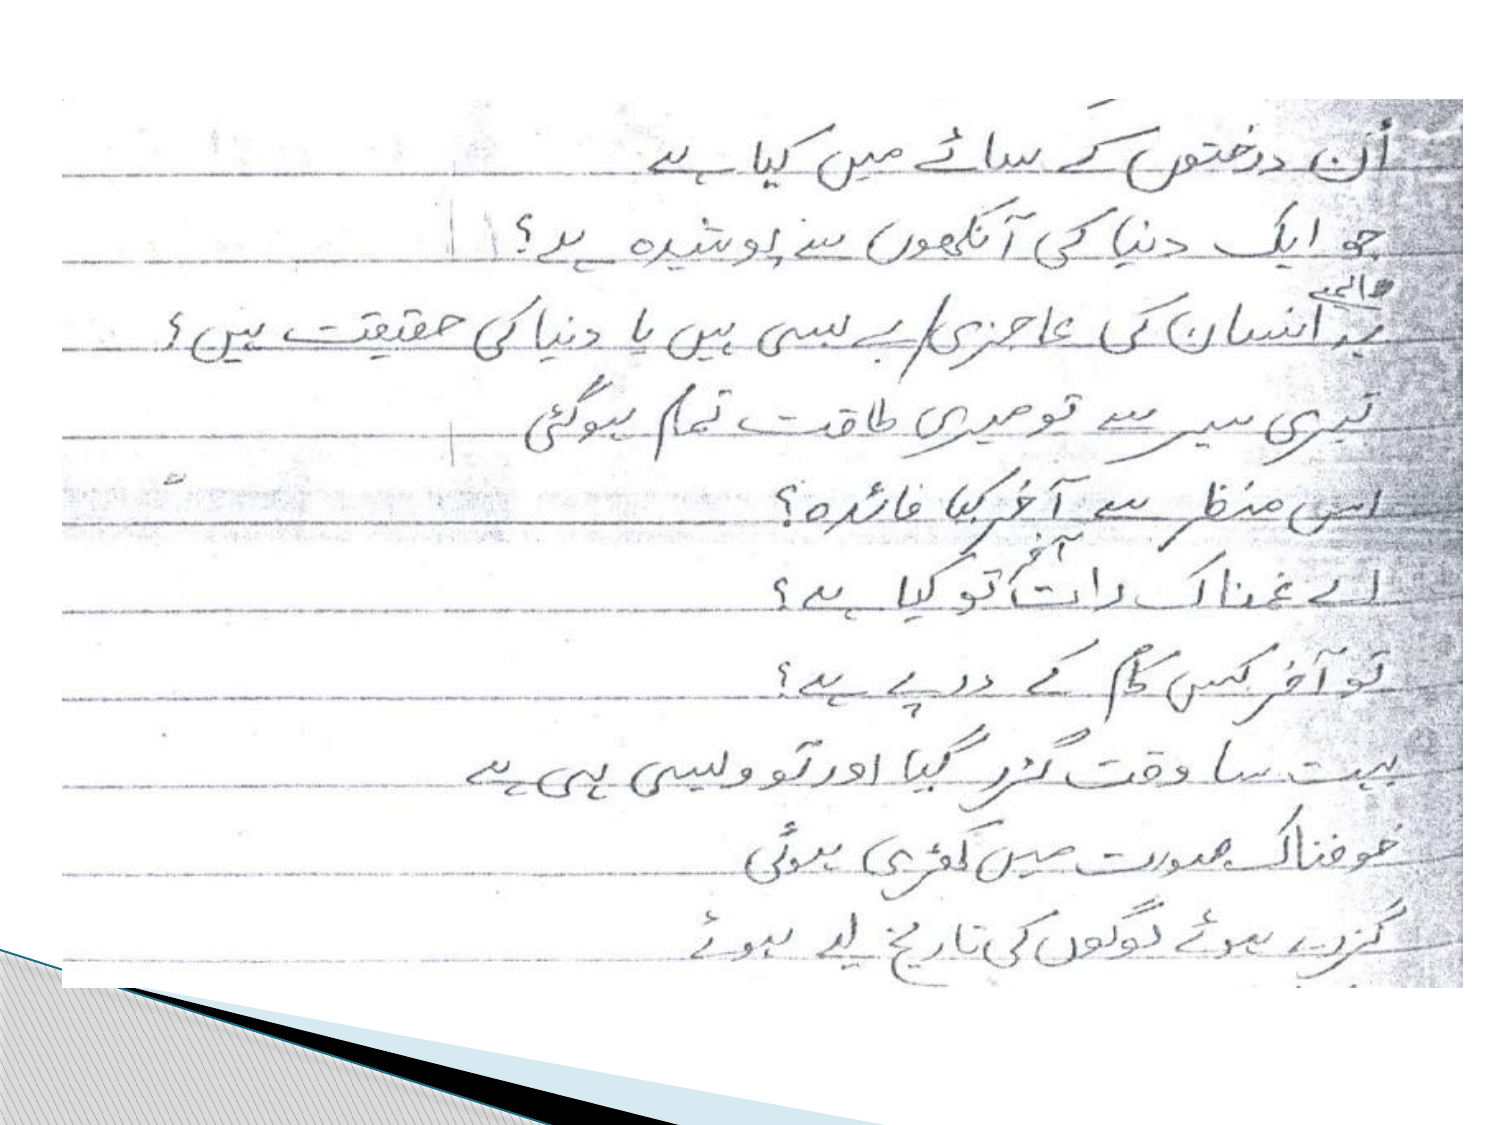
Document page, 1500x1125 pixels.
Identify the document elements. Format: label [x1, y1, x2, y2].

picture [62, 99, 1463, 988]
